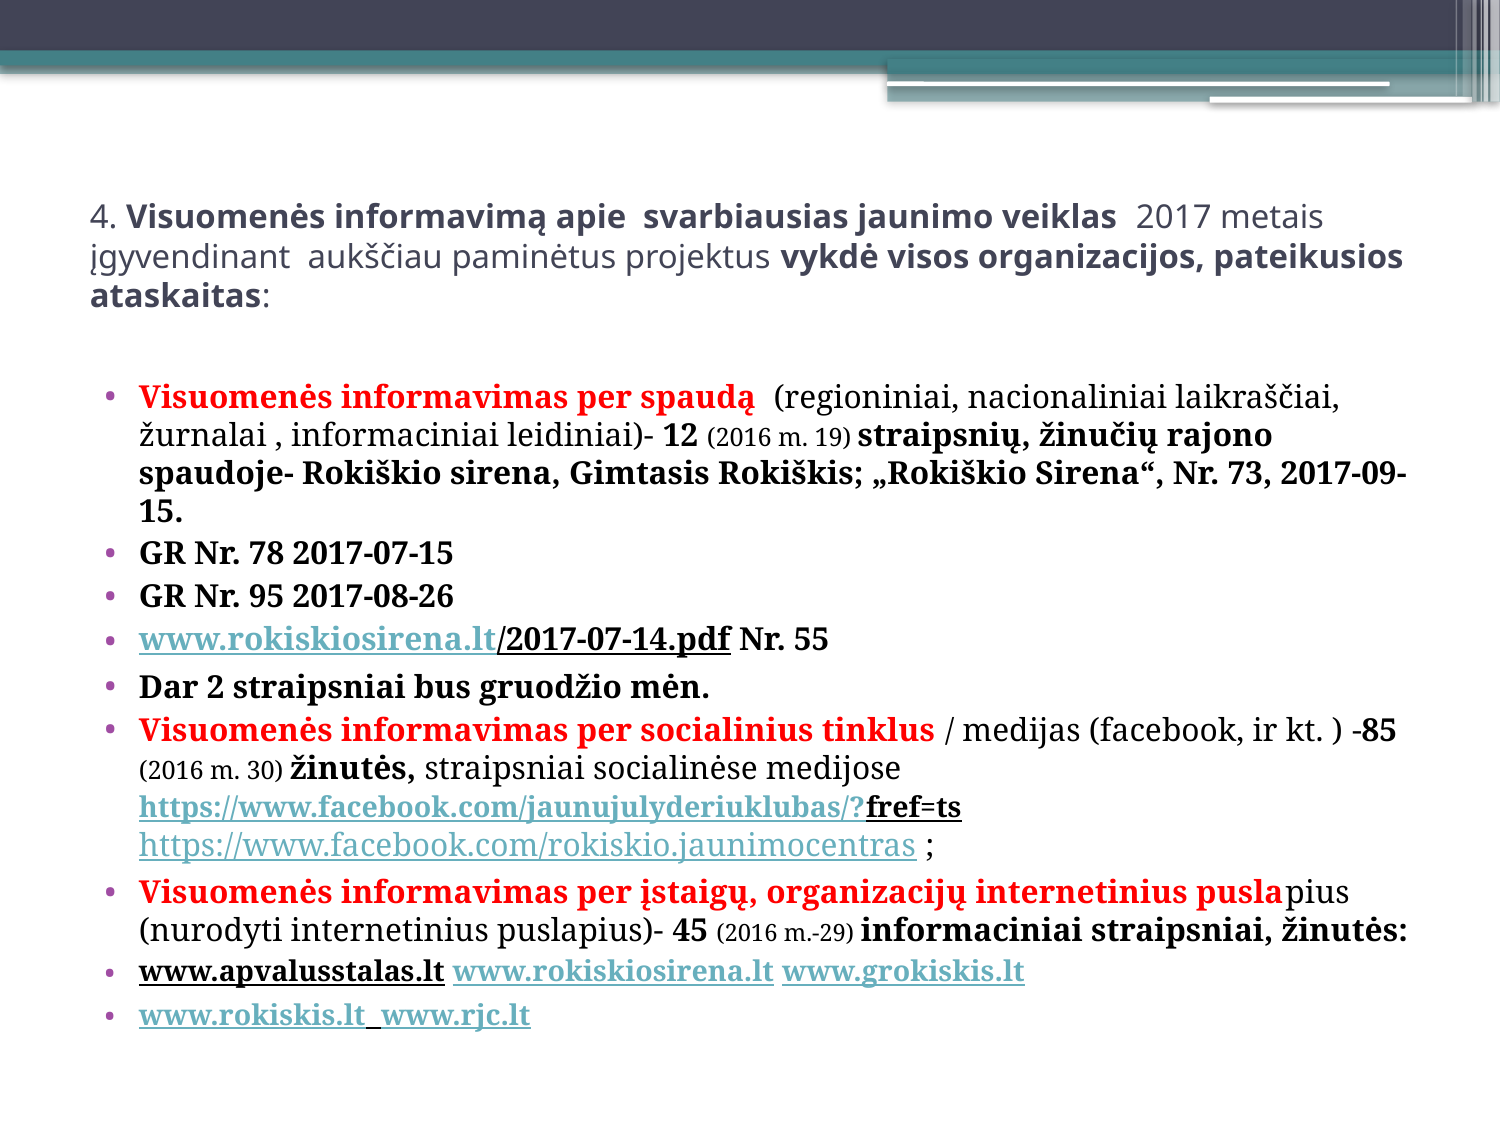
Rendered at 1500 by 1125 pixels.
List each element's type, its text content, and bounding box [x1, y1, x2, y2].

list Visuomenės informavimas per spaudą (regioniniai, nacionaliniai laikraščiai, žurnalai , informaciniai leidiniai)- 12 (2016 m. 19) straipsnių, žinučių rajono spaudoje- Rokiškio sirena, Gimtasis Rokiškis; „Rokiškio Sirena“, Nr. 73, 2017-09-15. GR Nr. 78 2017-07-15 GR Nr. 95 2017-08-26 www.rokiskiosirena.lt/2017-07-14.pdf Nr. 55 Dar 2 straipsniai bus gruodžio mėn. Visuomenės informavimas per socialinius tinklus / medijas (facebook, ir kt. ) -85 (2016 m. 30) žinutės, straipsniai socialinėse medijose https://www.facebook.com/jaunujulyderiuklubas/?fref=ts https://www.facebook.com/rokiskio.jaunimocentras ; Visuomenės informavimas per įstaigų, organizacijų internetinius puslapius (nurodyti internetinius puslapius)- 45 (2016 m.-29) informaciniai straipsniai, žinutės: www.apvalusstalas.lt www.rokiskiosirena.lt www.grokiskis.lt www.rokiskis.lt www.rjc.lt [75, 368, 1425, 1079]
title 4. Visuomenės informavimą apie svarbiausias jaunimo veiklas 2017 metais įgyvendinant aukščiau paminėtus projektus vykdė visos organizacijos, pateikusios ataskaitas: [75, 187, 1425, 363]
